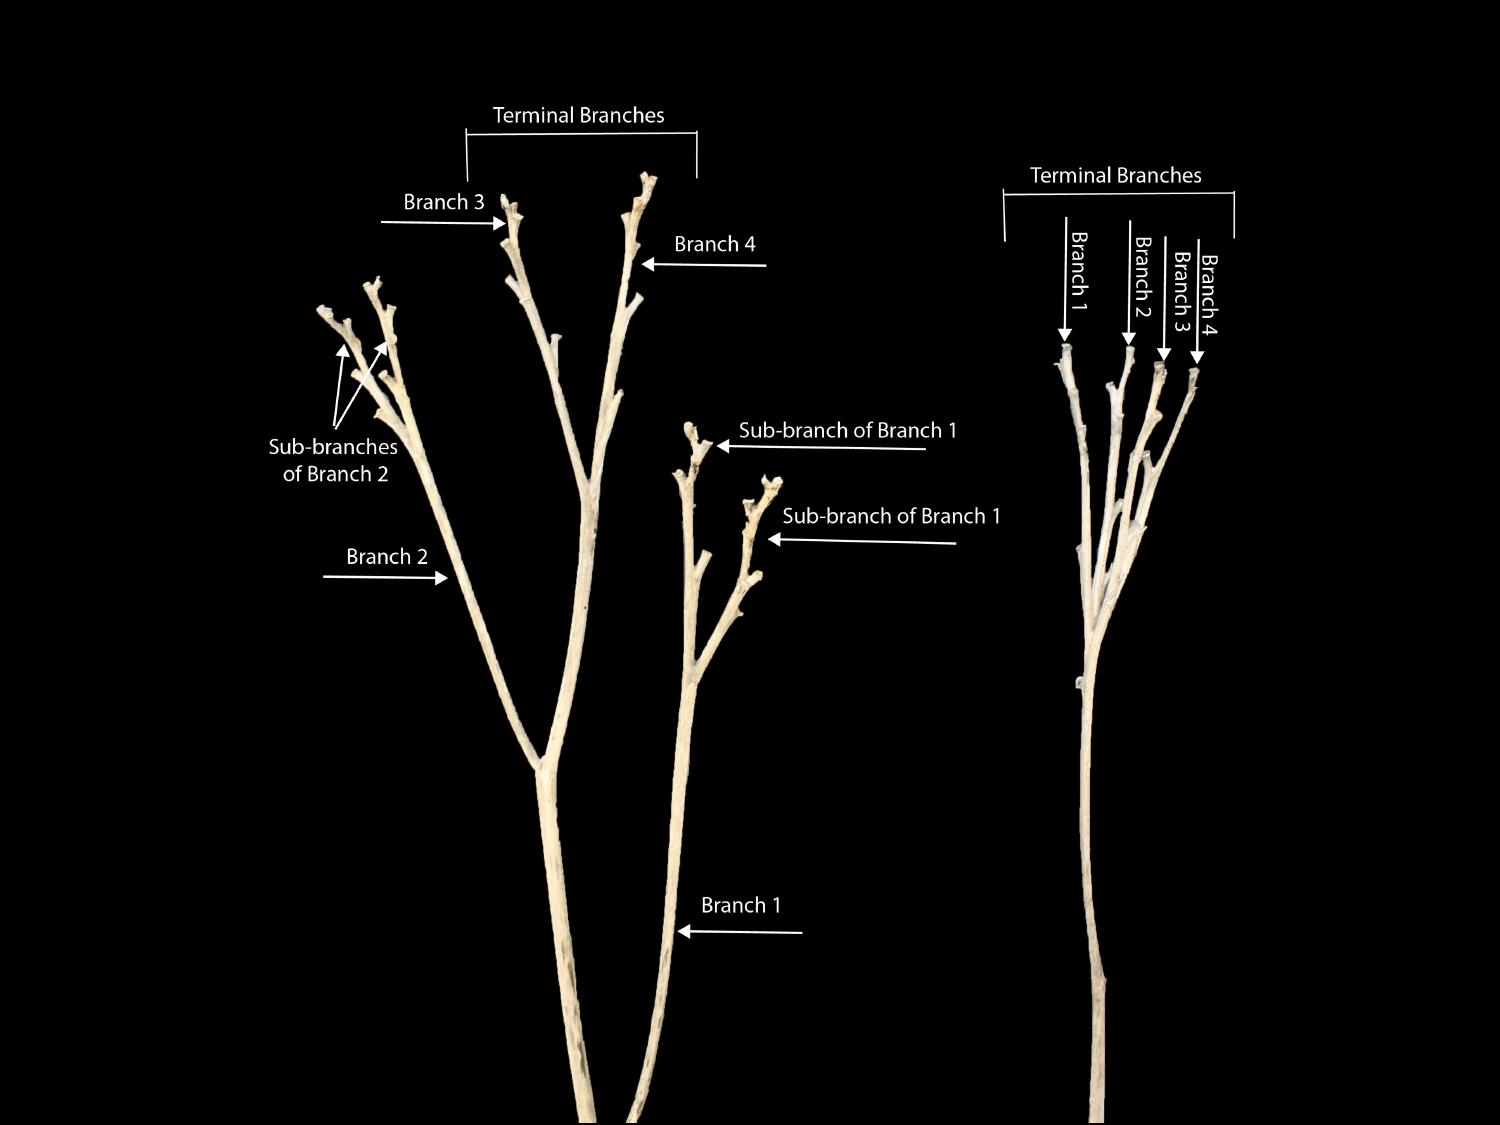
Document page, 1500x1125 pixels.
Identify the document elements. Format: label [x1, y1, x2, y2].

list [264, 101, 1236, 1123]
